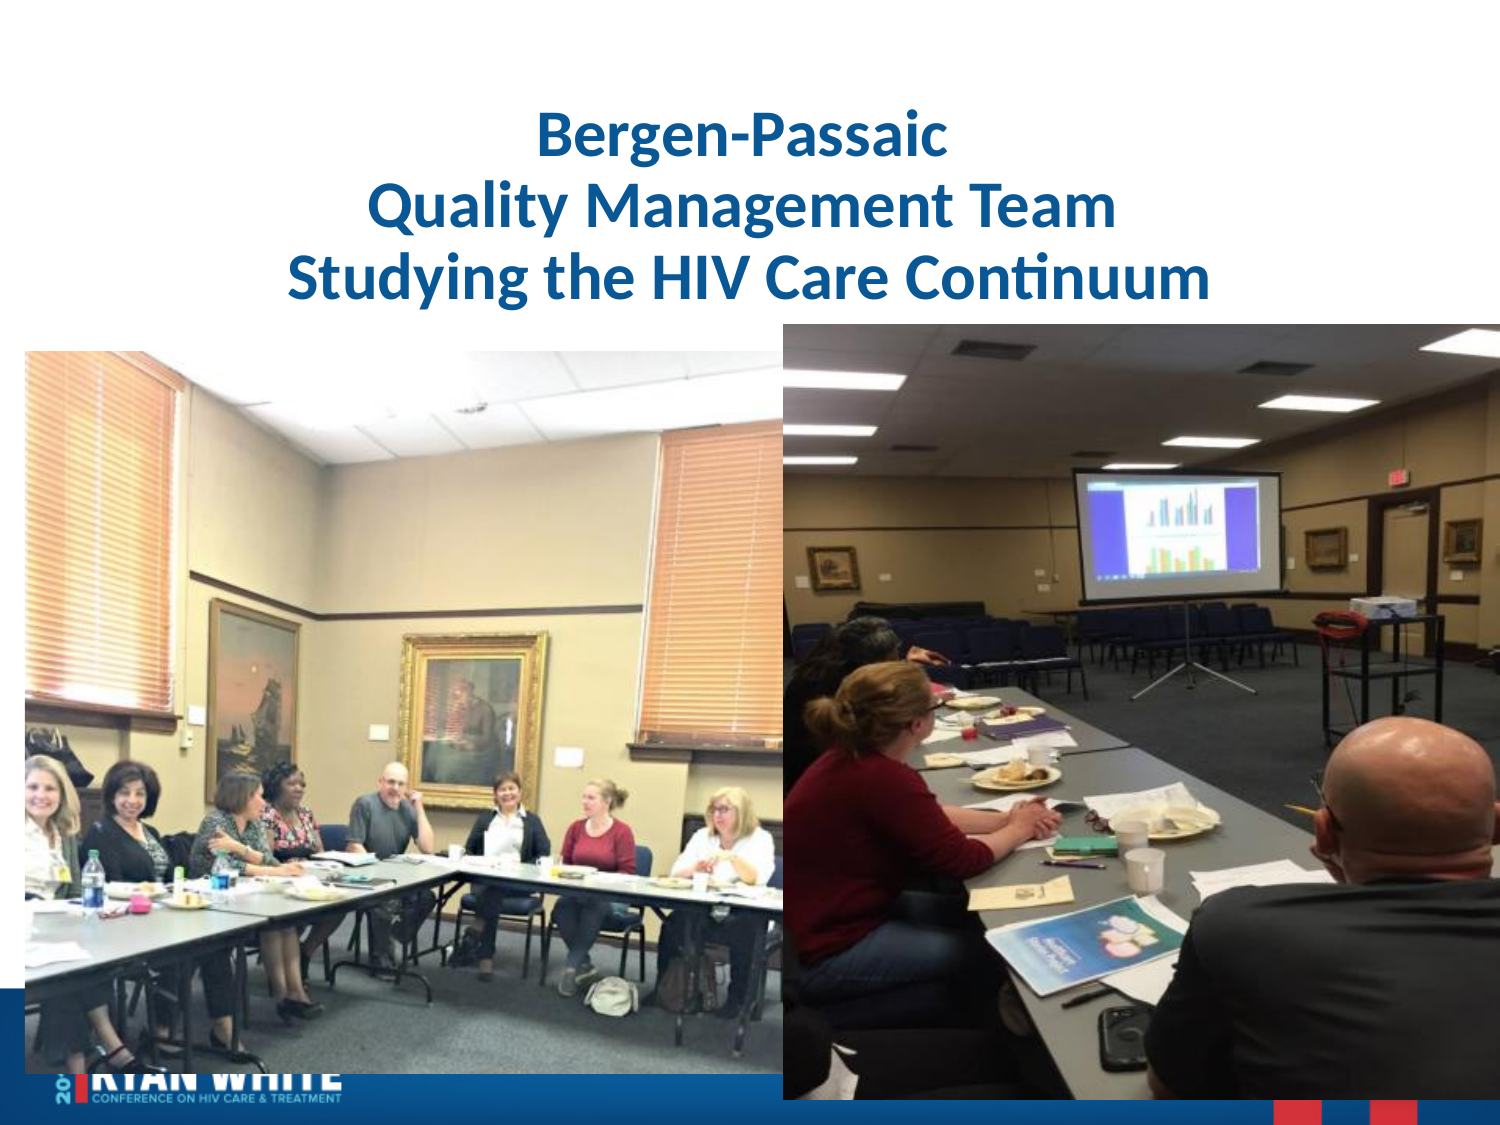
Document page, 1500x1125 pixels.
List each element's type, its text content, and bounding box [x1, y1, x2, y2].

picture [0, 0, 1500, 1125]
text_box Bergen-Passaic Quality Management Team Studying the HIV Care Continuum [50, 62, 1450, 351]
